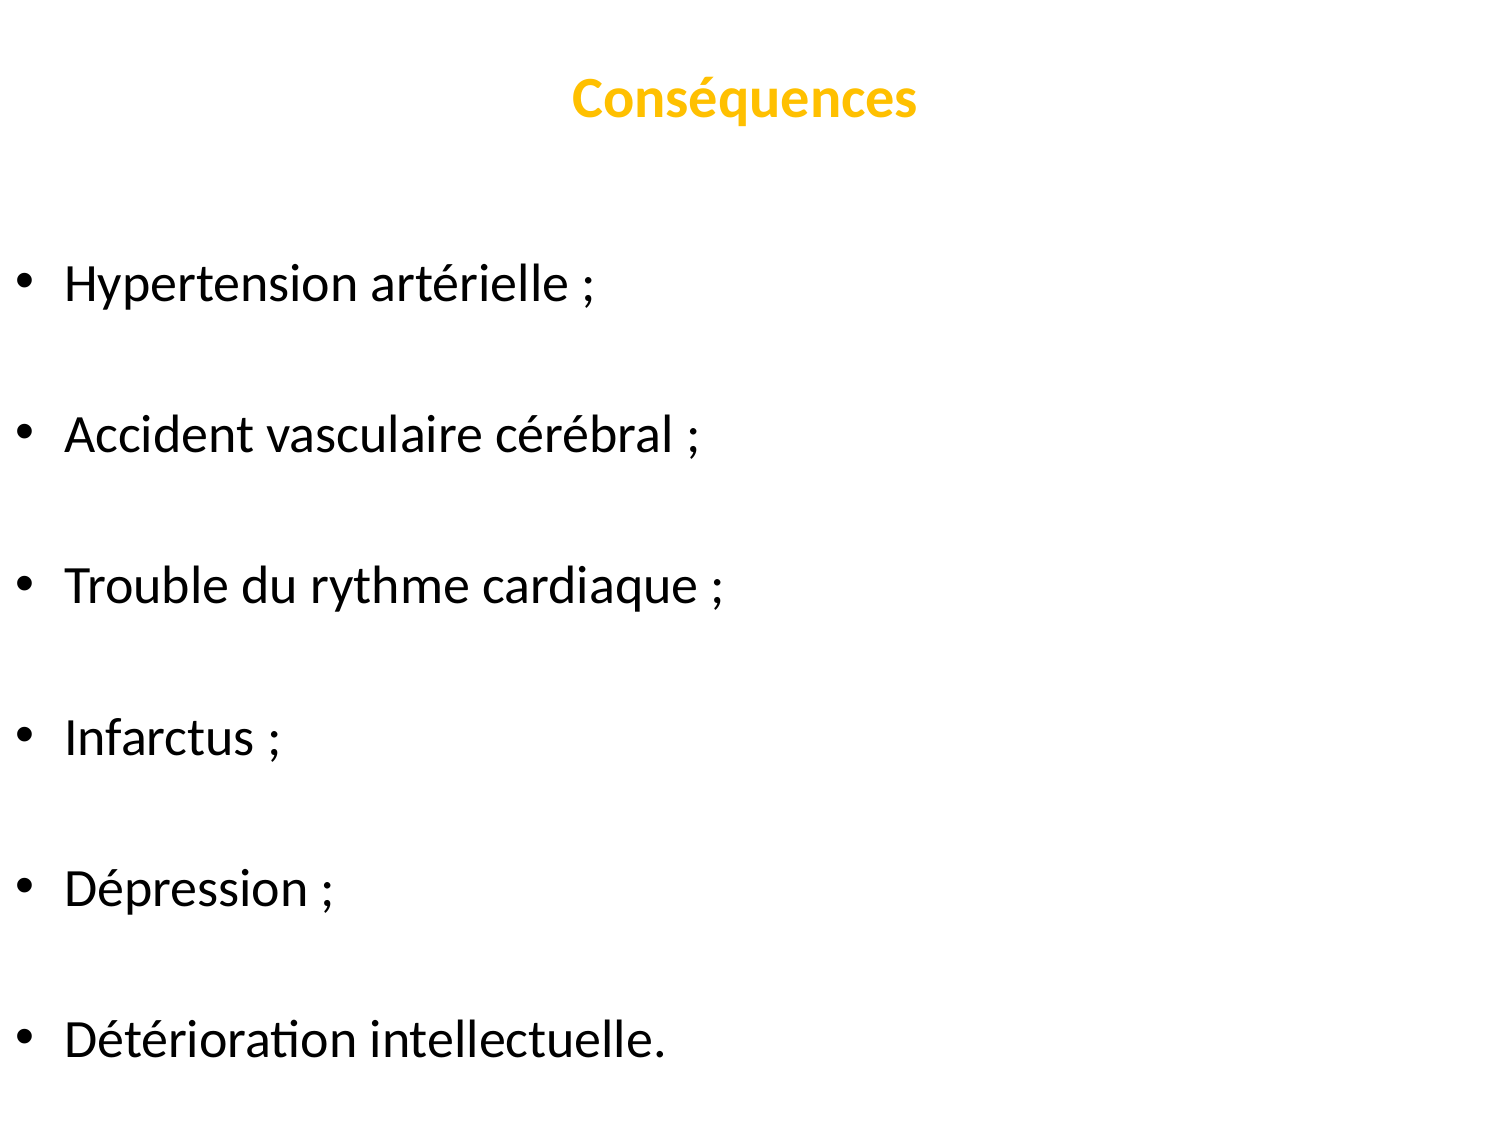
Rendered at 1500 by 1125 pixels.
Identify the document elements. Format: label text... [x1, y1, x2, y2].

list Hypertension artérielle ; Accident vasculaire cérébral ; Trouble du rythme cardiaque ; Infarctus ; Dépression ; Détérioration intellectuelle. [0, 164, 1500, 1079]
title Conséquences [70, 0, 1421, 164]
